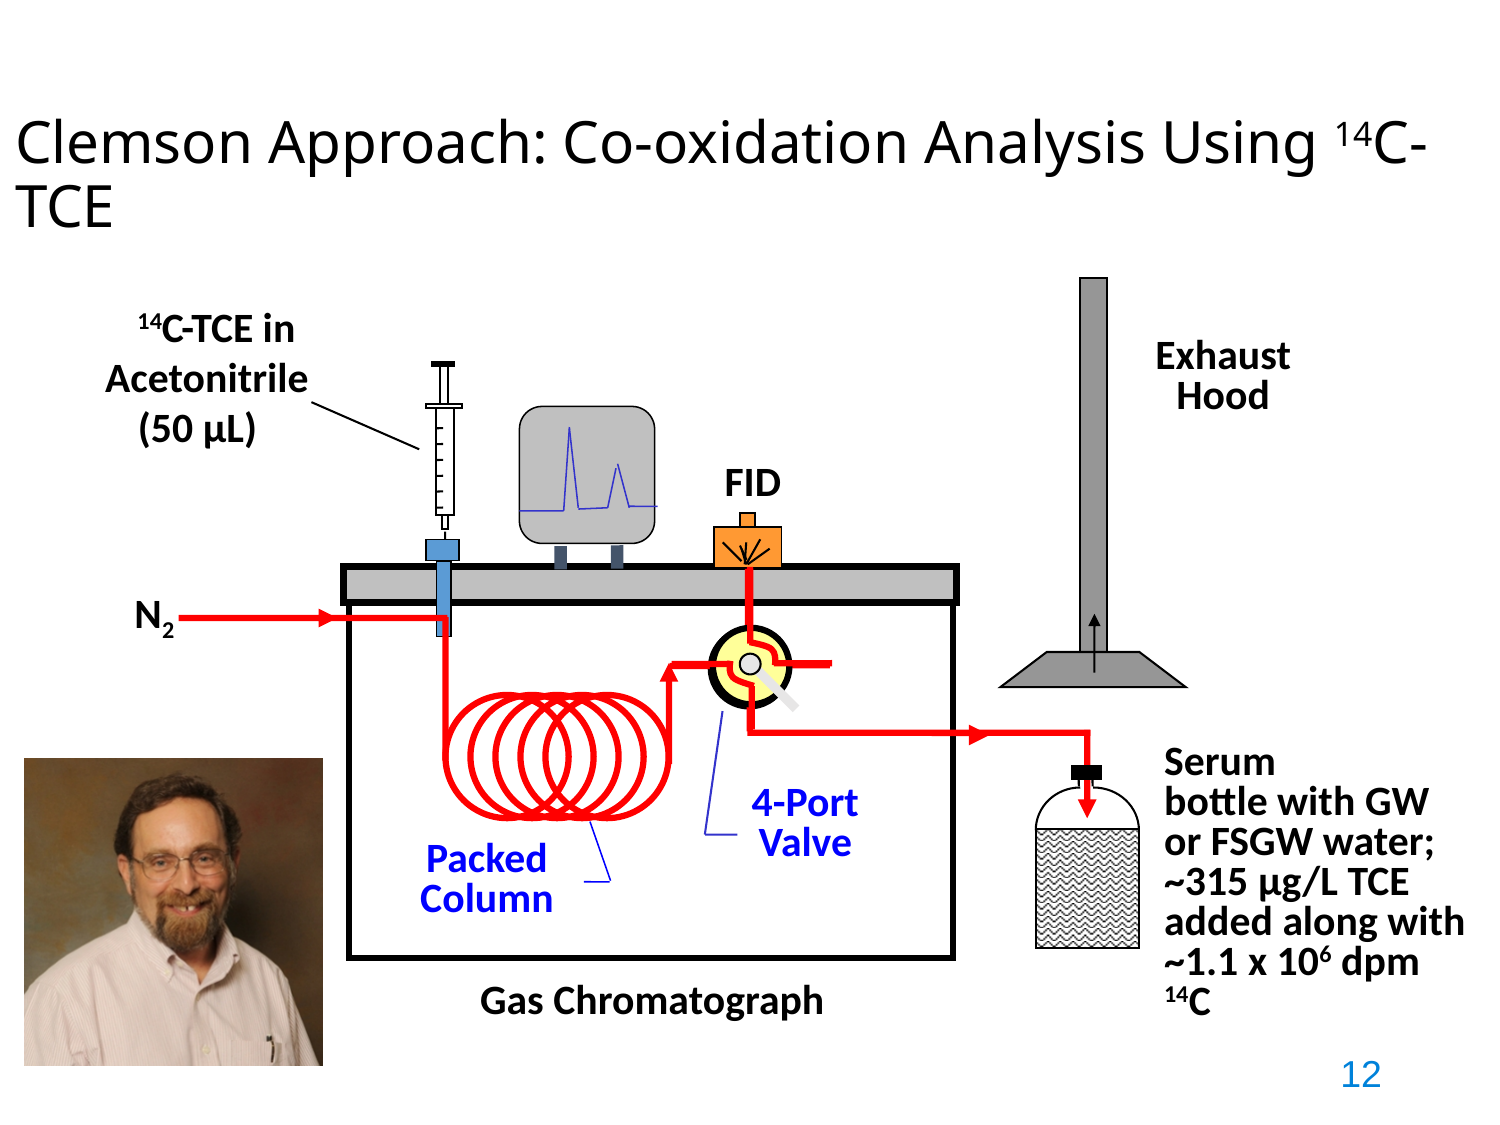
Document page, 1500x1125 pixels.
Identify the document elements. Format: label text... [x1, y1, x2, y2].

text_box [311, 402, 420, 450]
picture [24, 758, 323, 1066]
title Clemson Approach: Co-oxidation Analysis Using 14C-TCE [0, 114, 1500, 240]
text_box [64, 278, 1490, 1035]
slide_number 12 [1059, 1042, 1397, 1103]
